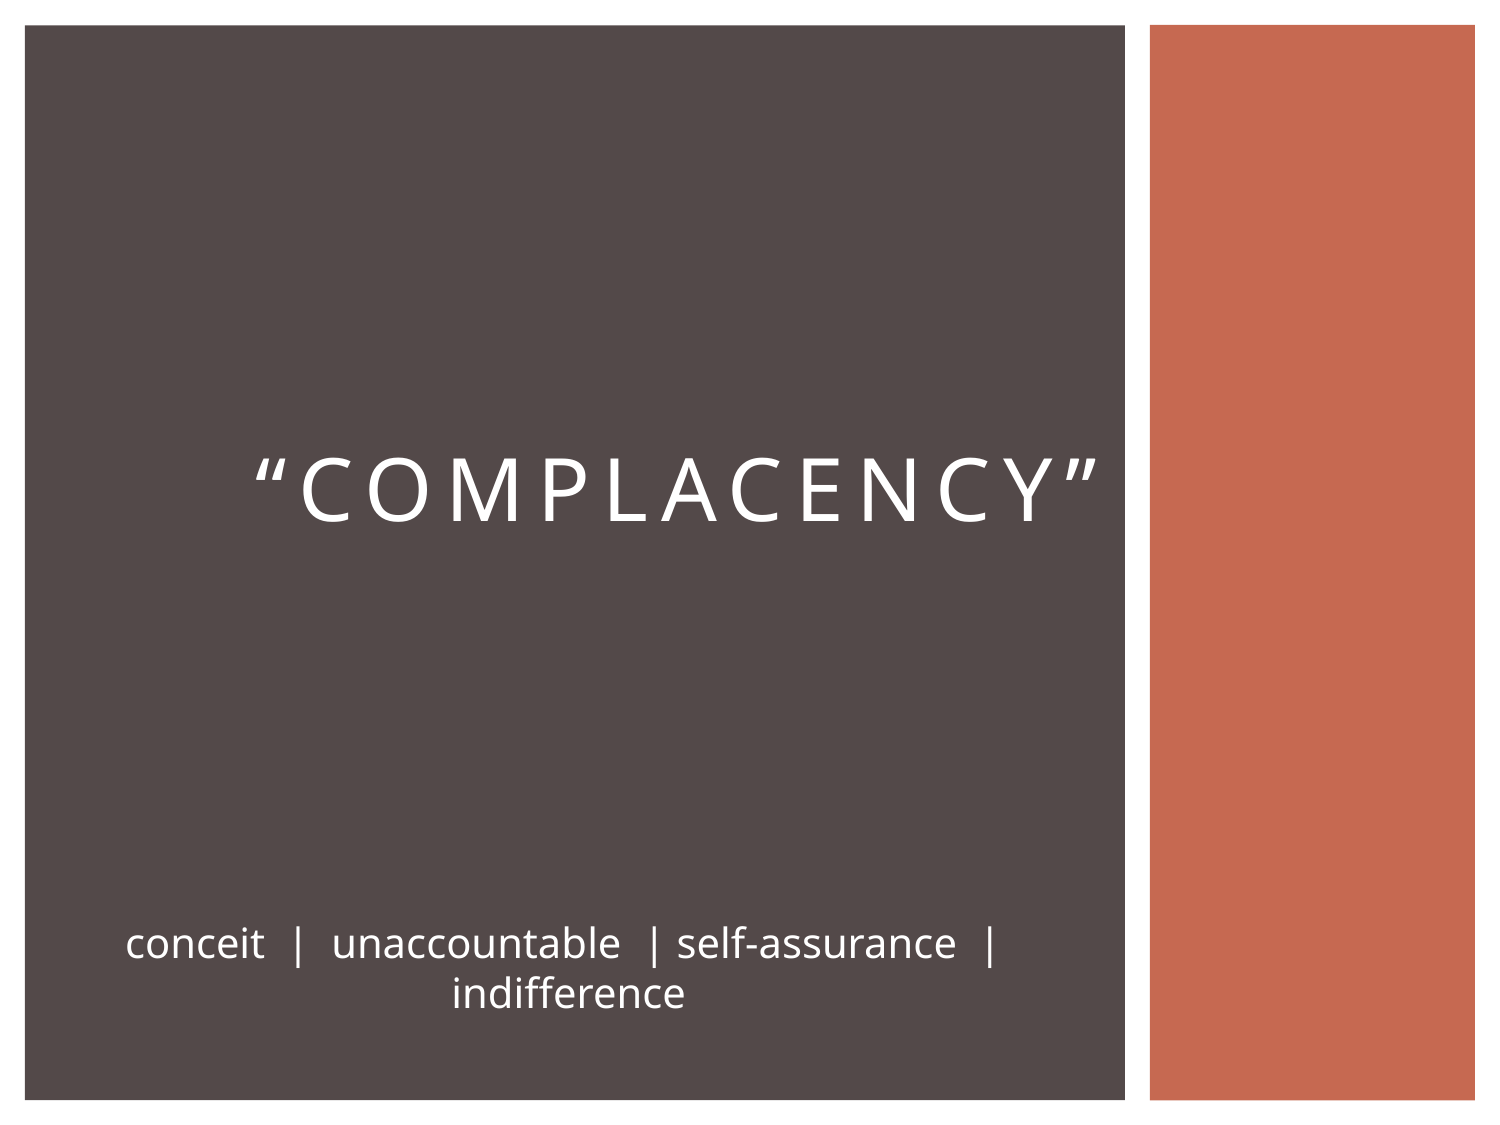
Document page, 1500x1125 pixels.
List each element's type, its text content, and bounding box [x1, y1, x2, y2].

title “Complacency” [75, 336, 1113, 637]
text_box conceit | unaccountable | self-assurance | indifference [24, 909, 1113, 1025]
